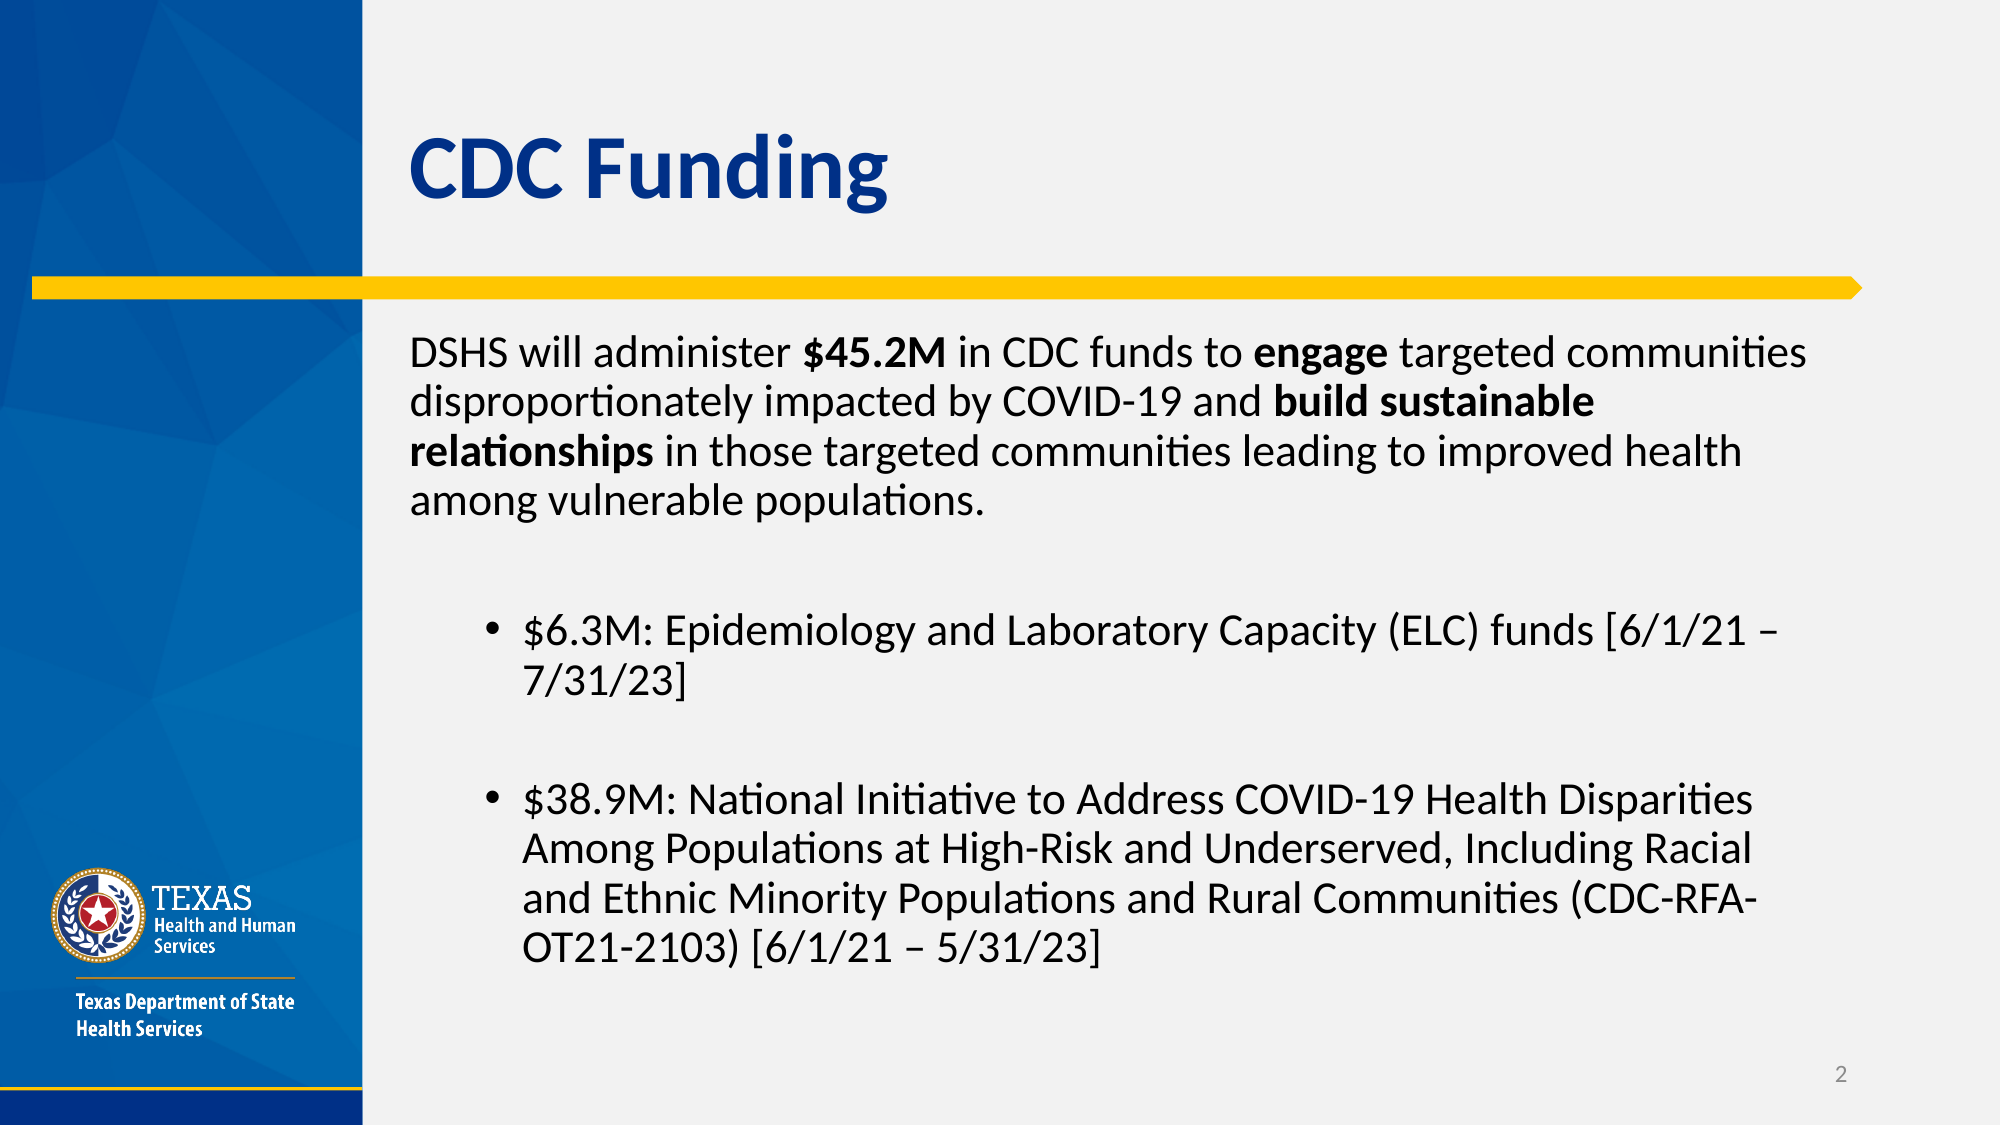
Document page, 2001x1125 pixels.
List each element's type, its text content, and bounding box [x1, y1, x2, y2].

list DSHS will administer $45.2M in CDC funds to engage targeted communities disproportionately impacted by COVID-19 and build sustainable relationships in those targeted communities leading to improved health among vulnerable populations. $6.3M: Epidemiology and Laboratory Capacity (ELC) funds [6/1/21 – 7/31/23] $38.9M: National Initiative to Address COVID-19 Health Disparities Among Populations at High-Risk and Underserved, Including Racial and Ethnic Minority Populations and Rural Communities (CDC-RFA-OT21-2103) [6/1/21 – 5/31/23] [394, 320, 1843, 1047]
title CDC Funding [394, 59, 1863, 278]
slide_number 2 [1412, 1042, 1863, 1103]
picture [0, 0, 363, 1090]
